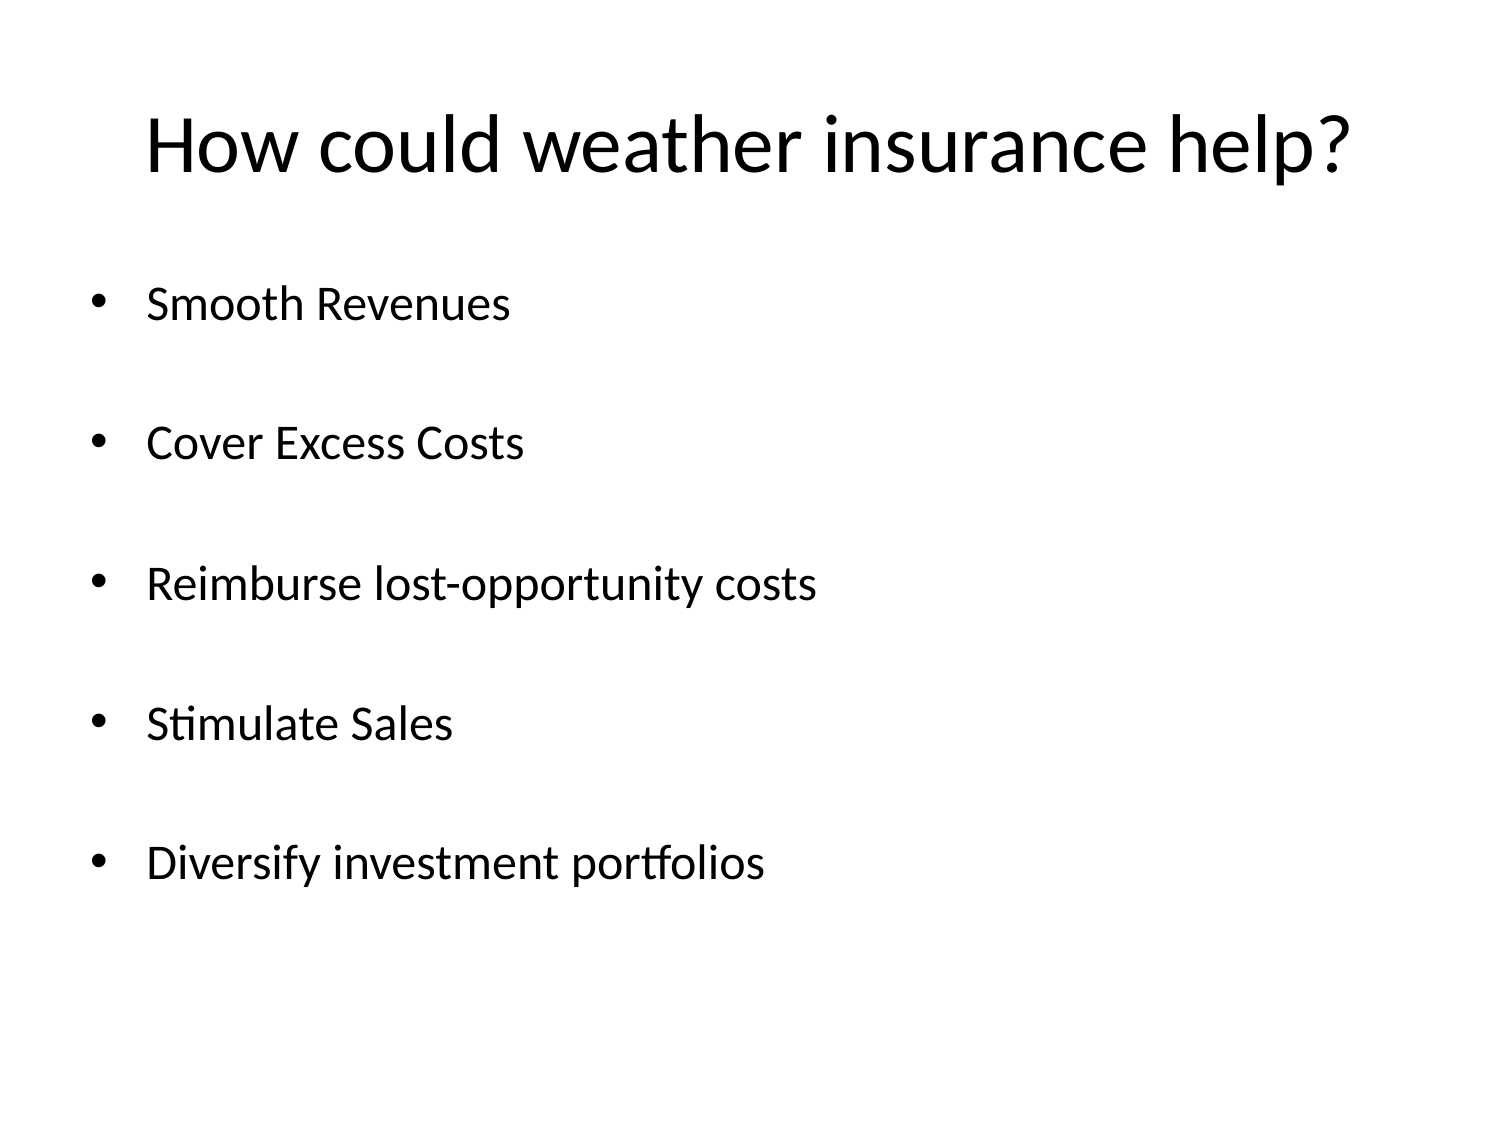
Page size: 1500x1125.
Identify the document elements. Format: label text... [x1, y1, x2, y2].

list Smooth Revenues Cover Excess Costs Reimburse lost-opportunity costs Stimulate Sales Diversify investment portfolios [75, 262, 1425, 1005]
title How could weather insurance help? [75, 45, 1425, 233]
